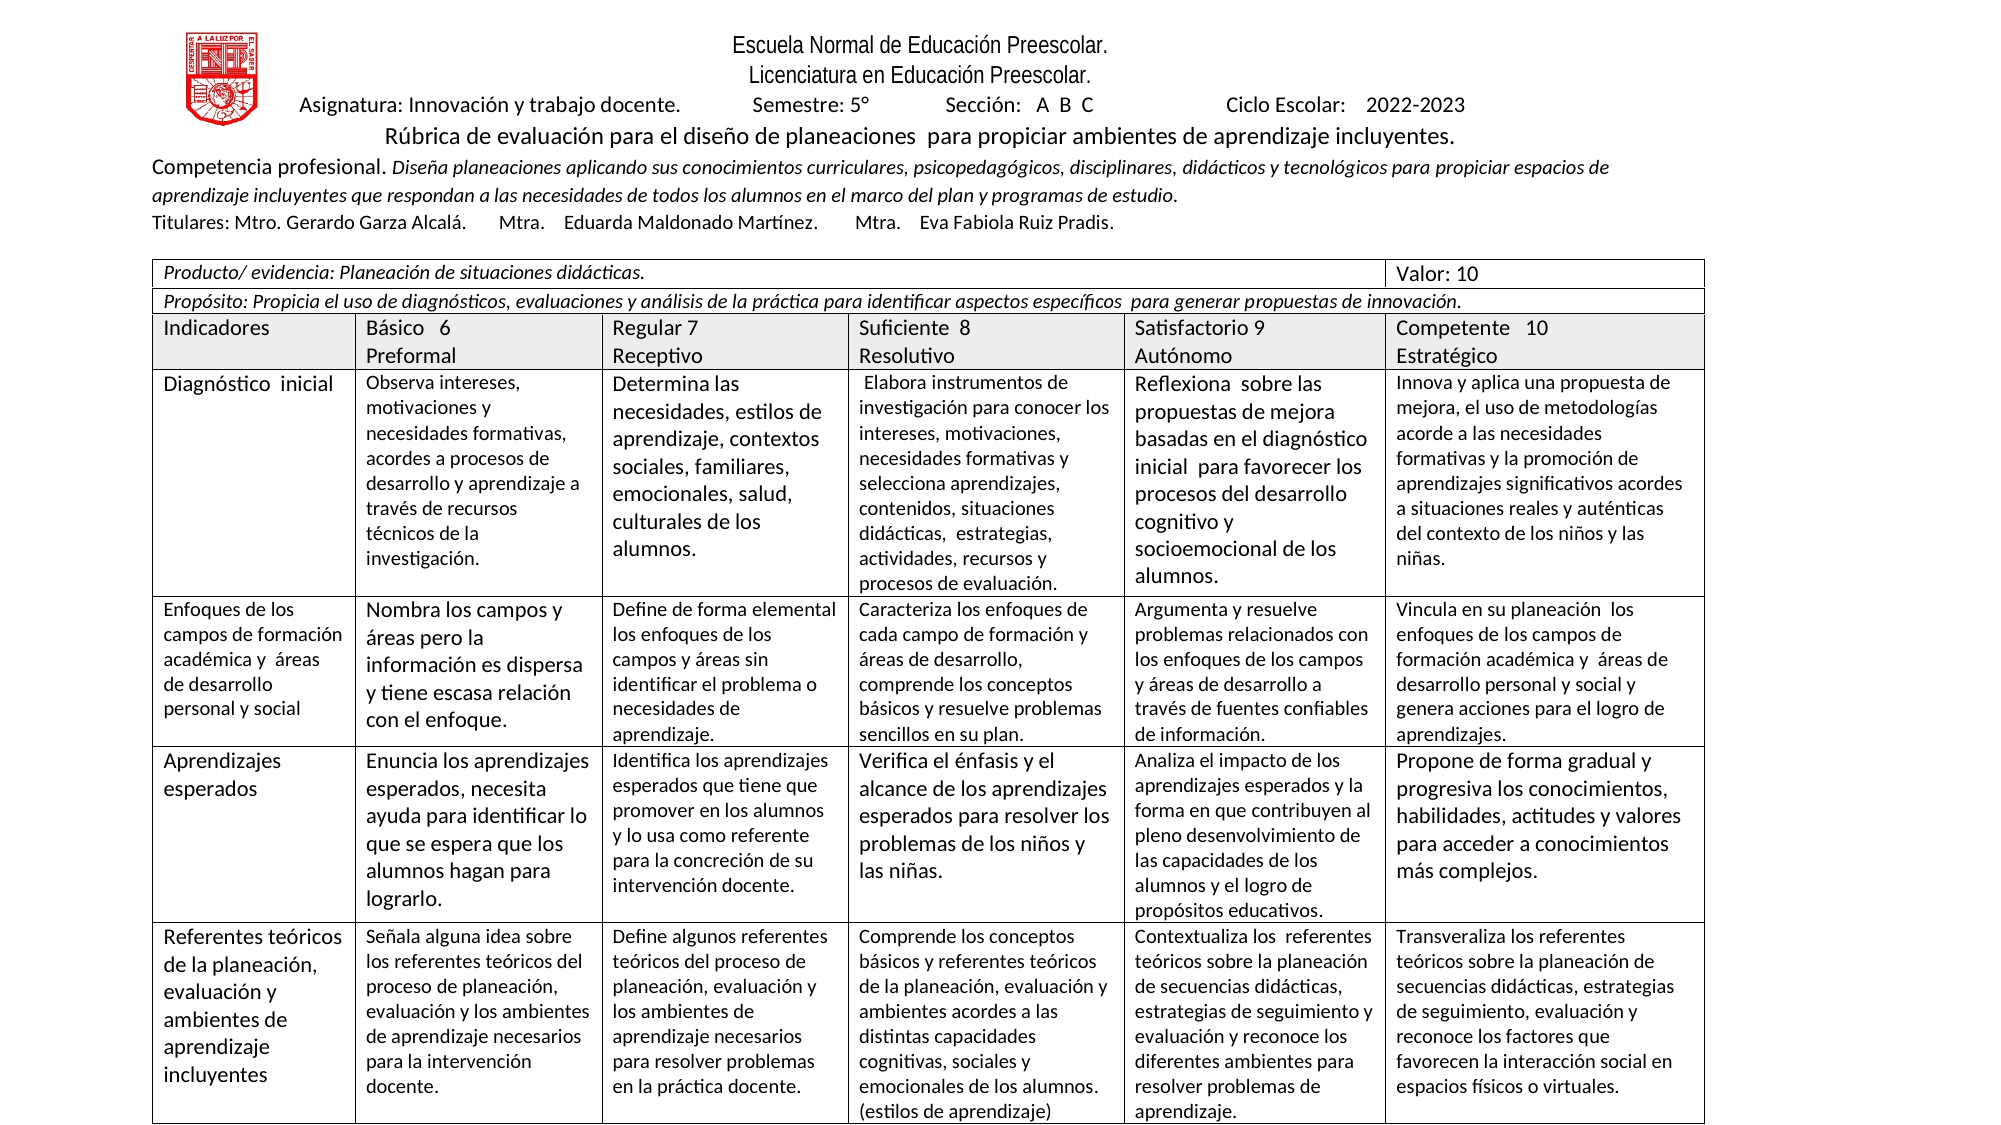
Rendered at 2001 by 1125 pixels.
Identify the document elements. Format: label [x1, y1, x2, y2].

picture [137, 0, 1720, 1125]
